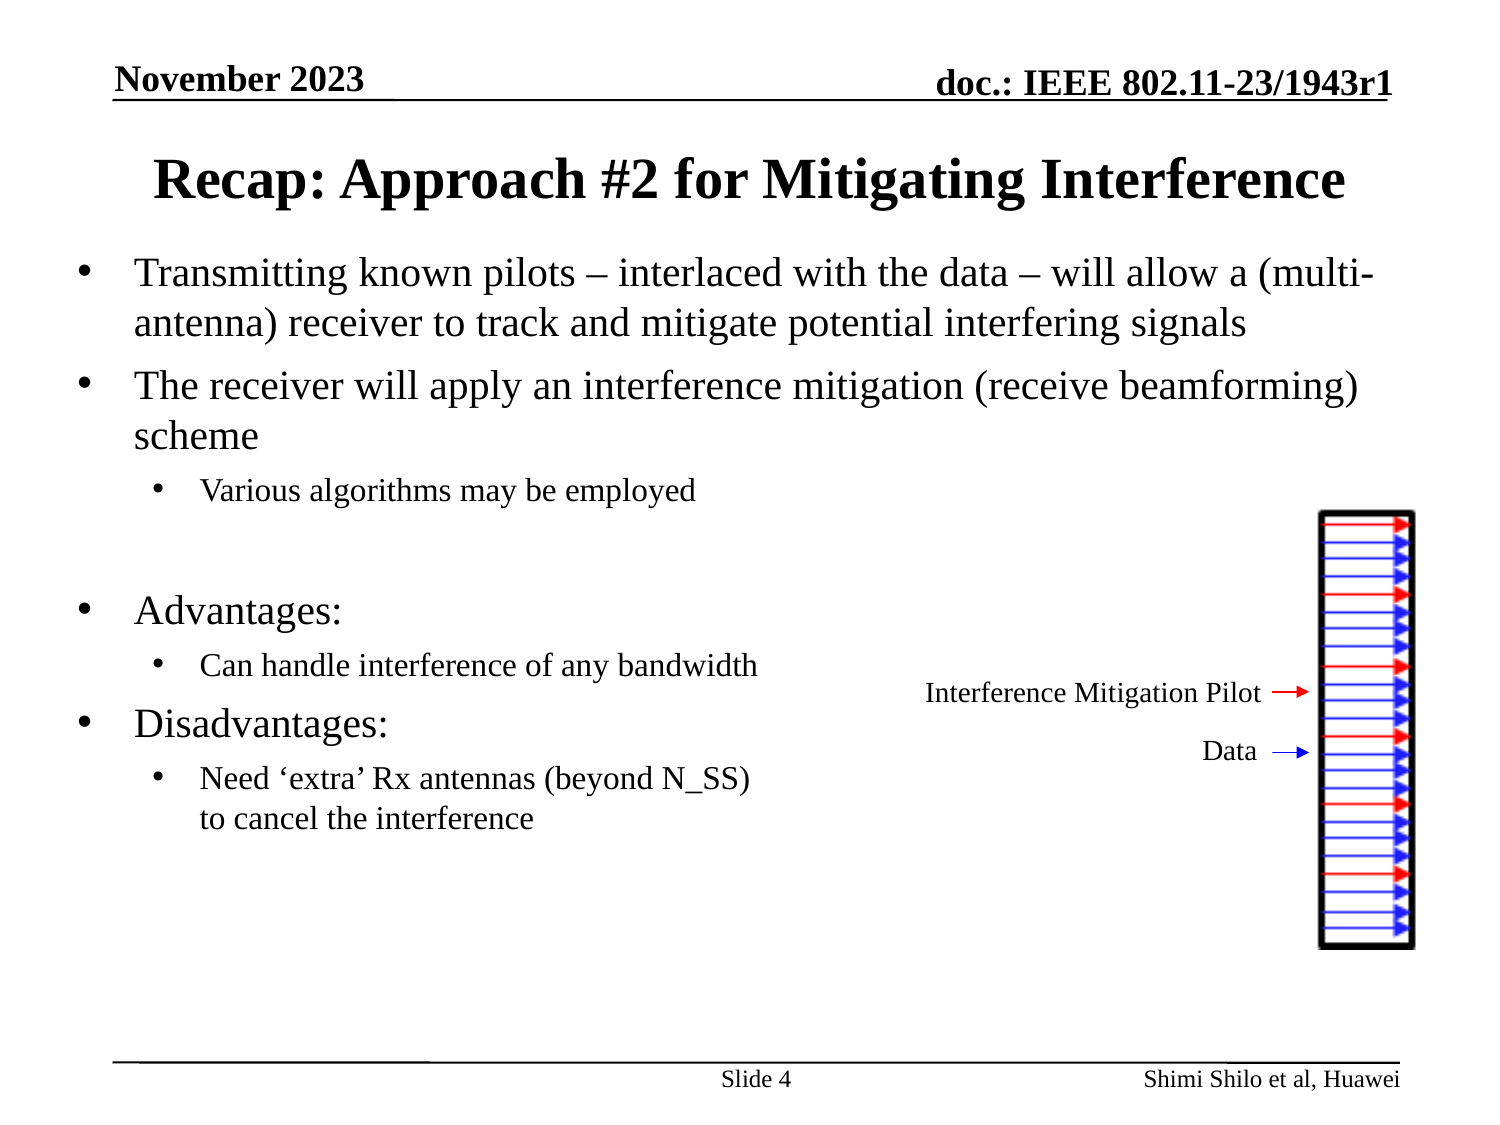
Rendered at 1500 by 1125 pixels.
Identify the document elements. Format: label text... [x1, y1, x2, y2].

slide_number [114, 54, 493, 100]
slide_number Slide 4 [712, 1061, 800, 1123]
list Transmitting known pilots – interlaced with the data – will allow a (multi-antenna) receiver to track and mitigate potential interfering signals The receiver will apply an interference mitigation (receive beamforming) scheme Various algorithms may be employed Advantages: Can handle interference of any bandwidth Disadvantages: Need ‘extra’ Rx antennas (beyond N_SS) to cancel the interference [62, 237, 1438, 1000]
text_box Data [1137, 724, 1273, 775]
footer Shimi Shilo et al, Huawei [878, 1061, 1402, 1093]
picture [1312, 506, 1426, 951]
text_box Interference Mitigation Pilot [875, 666, 1277, 717]
title Recap: Approach #2 for Mitigating Interference [112, 87, 1388, 237]
